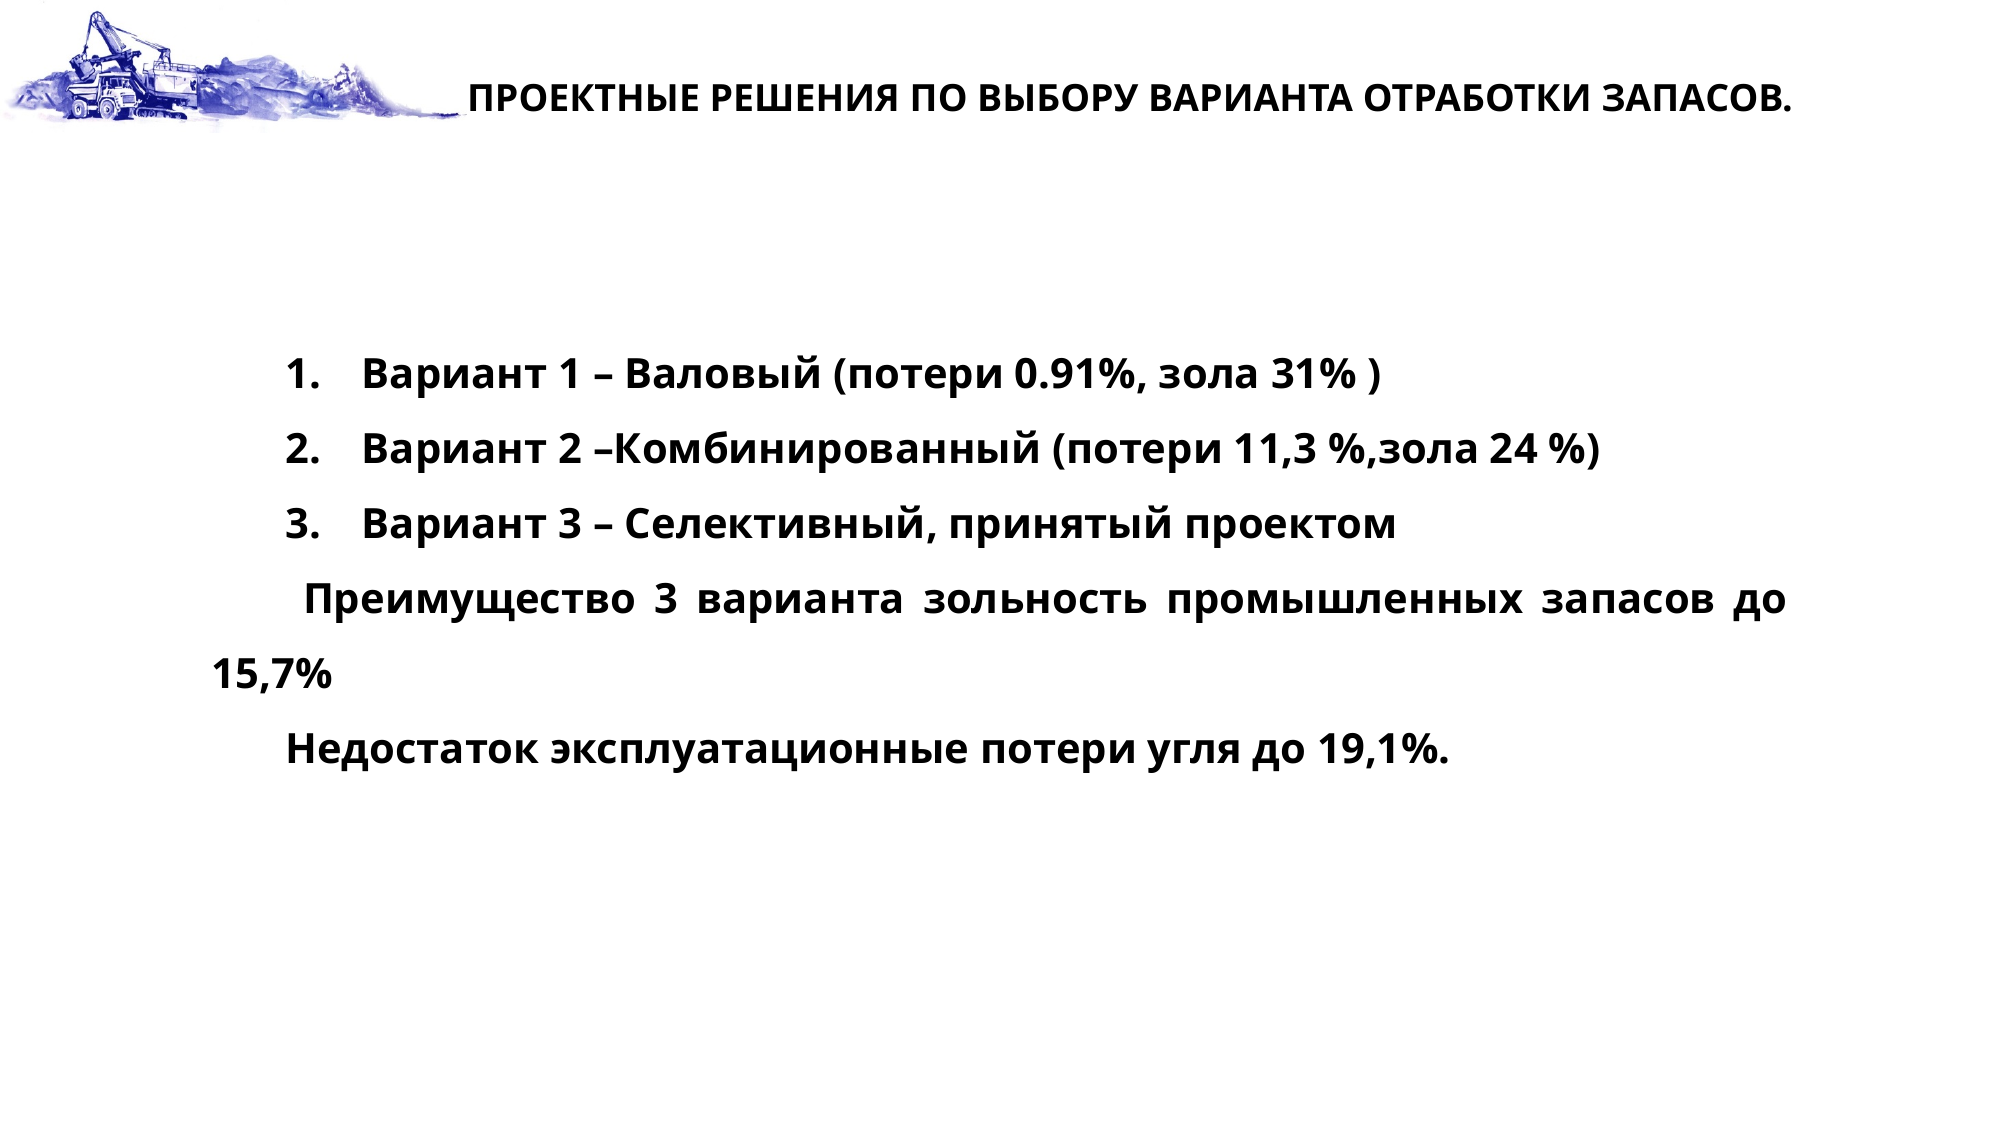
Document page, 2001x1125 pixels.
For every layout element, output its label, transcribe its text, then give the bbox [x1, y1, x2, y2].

text_box ПРОЕКТНЫЕ РЕШЕНИЯ ПО ВЫБОРУ ВАРИАНТА ОТРАБОТКИ ЗАПАСОВ. [452, 66, 2000, 171]
picture [0, 0, 467, 133]
list 1. Вариант 1 – Валовый (потери 0.91%, зола 31% ) 2. Вариант 2 –Комбинированный (потери 11,3 %,зола 24 %) 3. Вариант 3 – Селективный, принятый проектом Преимущество 3 варианта зольность промышленных запасов до 15,7% Недостаток эксплуатационные потери угля до 19,1%. [196, 188, 1804, 937]
